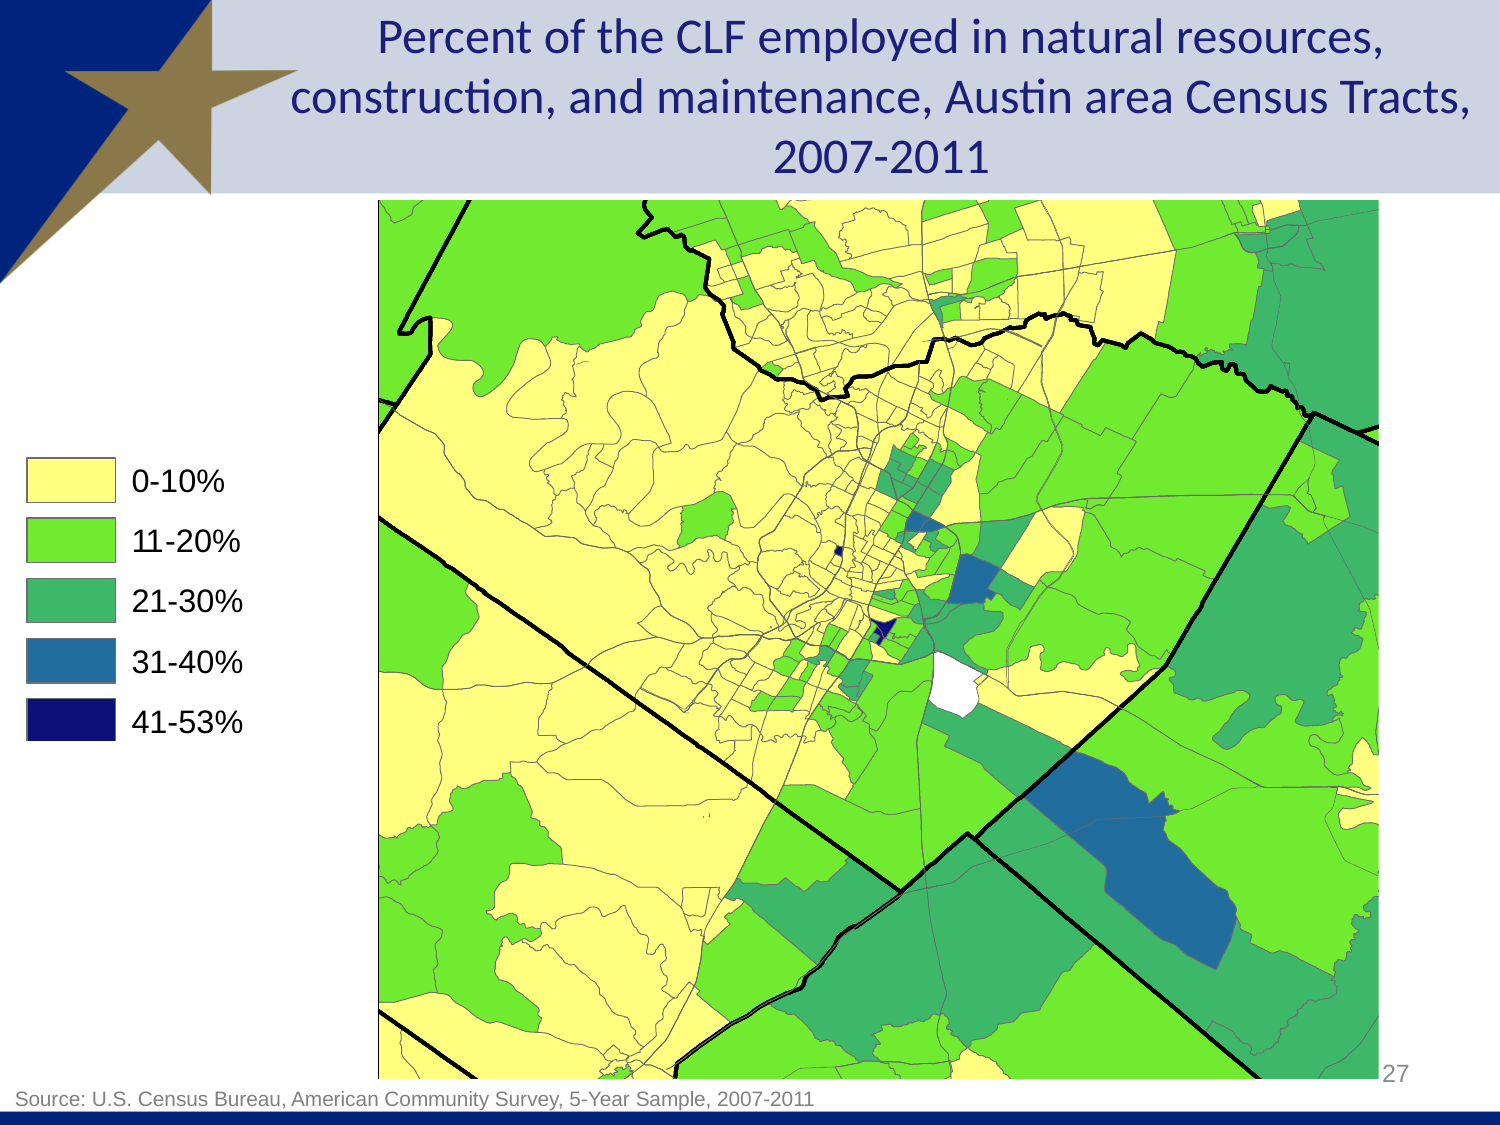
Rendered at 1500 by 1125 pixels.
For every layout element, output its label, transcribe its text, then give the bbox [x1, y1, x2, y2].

title Percent of the CLF employed in natural resources, construction, and maintenance, Austin area Census Tracts, 2007-2011 [262, 12, 1500, 175]
slide_number 27 [1074, 1042, 1425, 1103]
picture [0, 0, 1500, 1125]
text_box Source: U.S. Census Bureau, American Community Survey, 5-Year Sample, 2007-2011 [0, 1078, 938, 1119]
